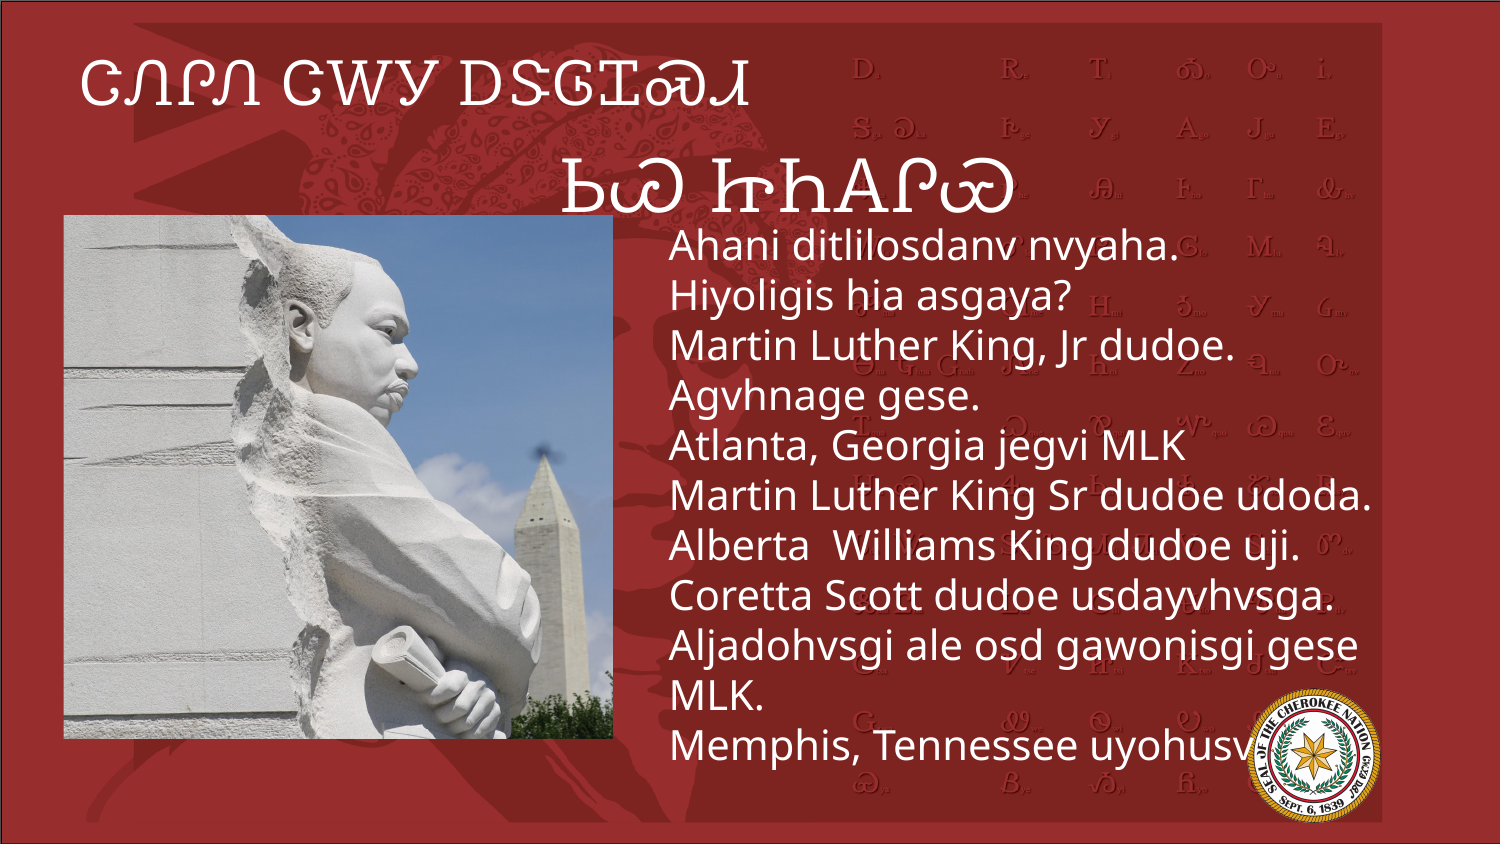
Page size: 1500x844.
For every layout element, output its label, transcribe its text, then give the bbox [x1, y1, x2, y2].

list ᏏᏊ ᏥᏂᎪᎵᏯ [63, 109, 1437, 216]
text_box Ahani ditlilosdanv nvyaha. Hiyoligis hia asgaya? Martin Luther King, Jr dudoe. Agvhnage gese. Atlanta, Georgia jegvi MLK Martin Luther King Sr dudoe udoda. Alberta Williams King dudoe uji. Coretta Scott dudoe usdayvhvsga. Aljadohvsgi ale osd gawonisgi gese MLK. Memphis, Tennessee uyohusv. [653, 203, 1437, 760]
title ᏣᏁᎵᏁ ᏣᎳᎩ ᎠᏕᎶᏆᏍᏗ [63, 20, 1437, 109]
picture [0, 0, 1500, 844]
